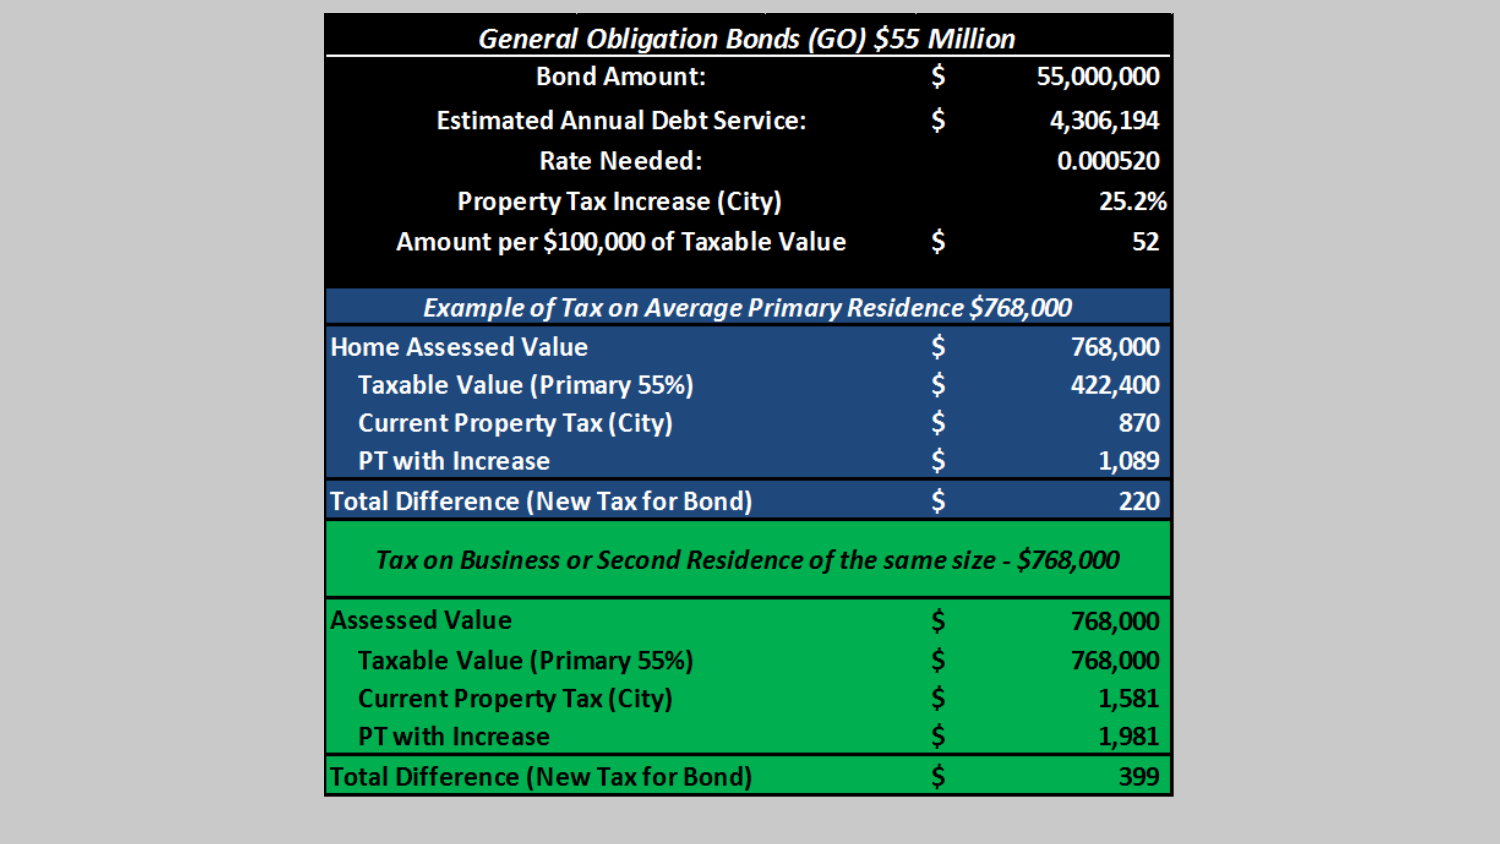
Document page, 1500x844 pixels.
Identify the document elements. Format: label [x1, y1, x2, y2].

picture [324, 12, 1176, 798]
